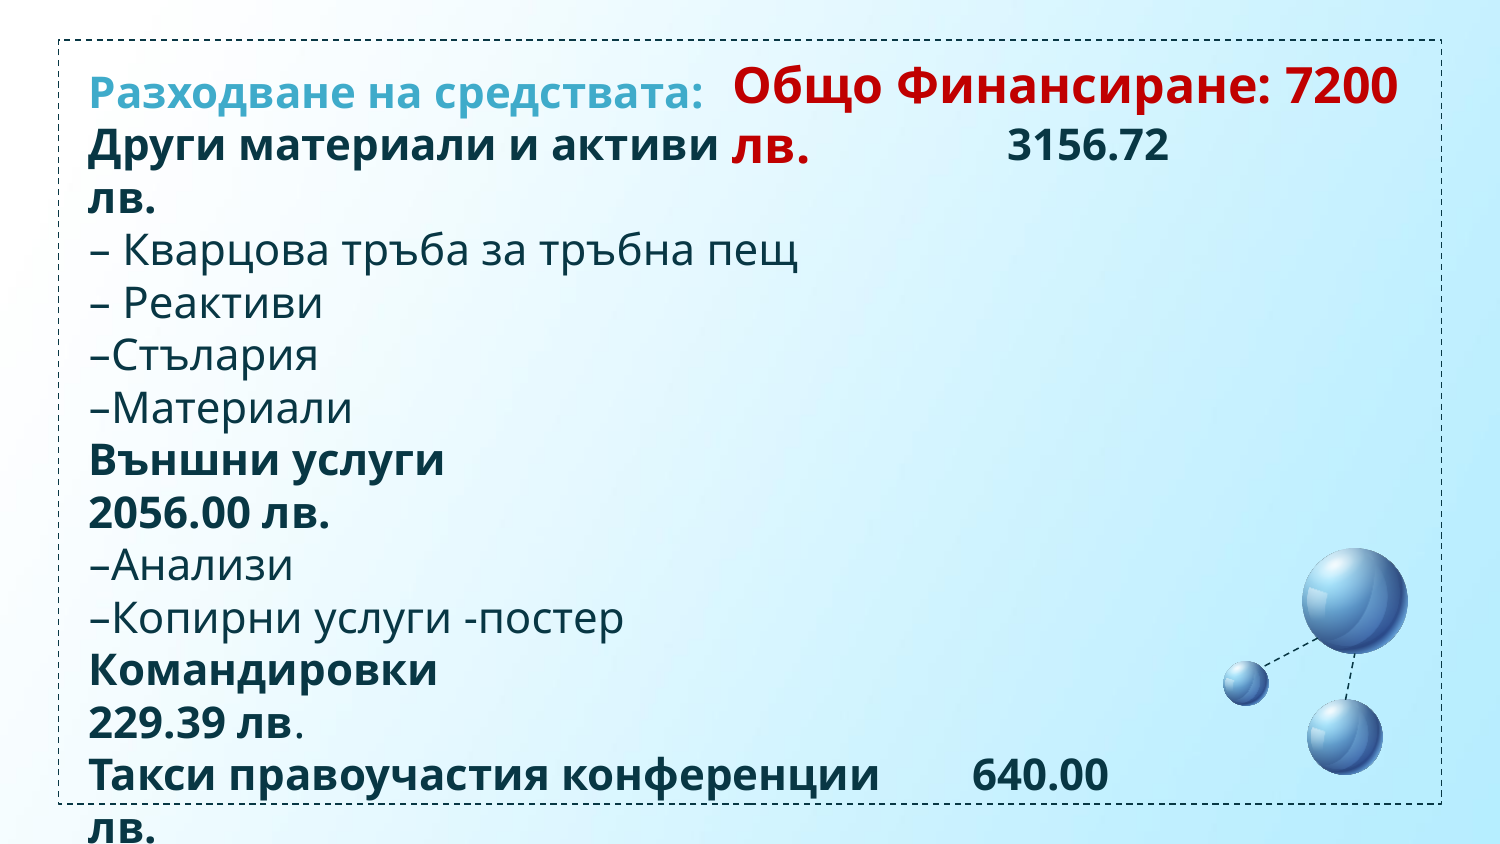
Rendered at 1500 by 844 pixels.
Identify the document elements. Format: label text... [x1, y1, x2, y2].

picture [0, 0, 1500, 844]
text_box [1222, 548, 1408, 775]
title Общо Финансиране: 7200 лв. [717, 38, 1449, 99]
text_box Разходване на средствата: Други материали и активи 3156.72 лв. – Кварцова тръба за тръбна пещ – Реактиви –Стълария –Материали Външни услуги 2056.00 лв. –Анализи –Копирни услуги -постер Командировки 229.39 лв. Такси правоучастия конференции 640.00 лв. Изплащане на възнаграждения 0.00 лв. Рецензенти 65.00 лв. Административно обслужване 720.00 лв. [74, 49, 1184, 791]
